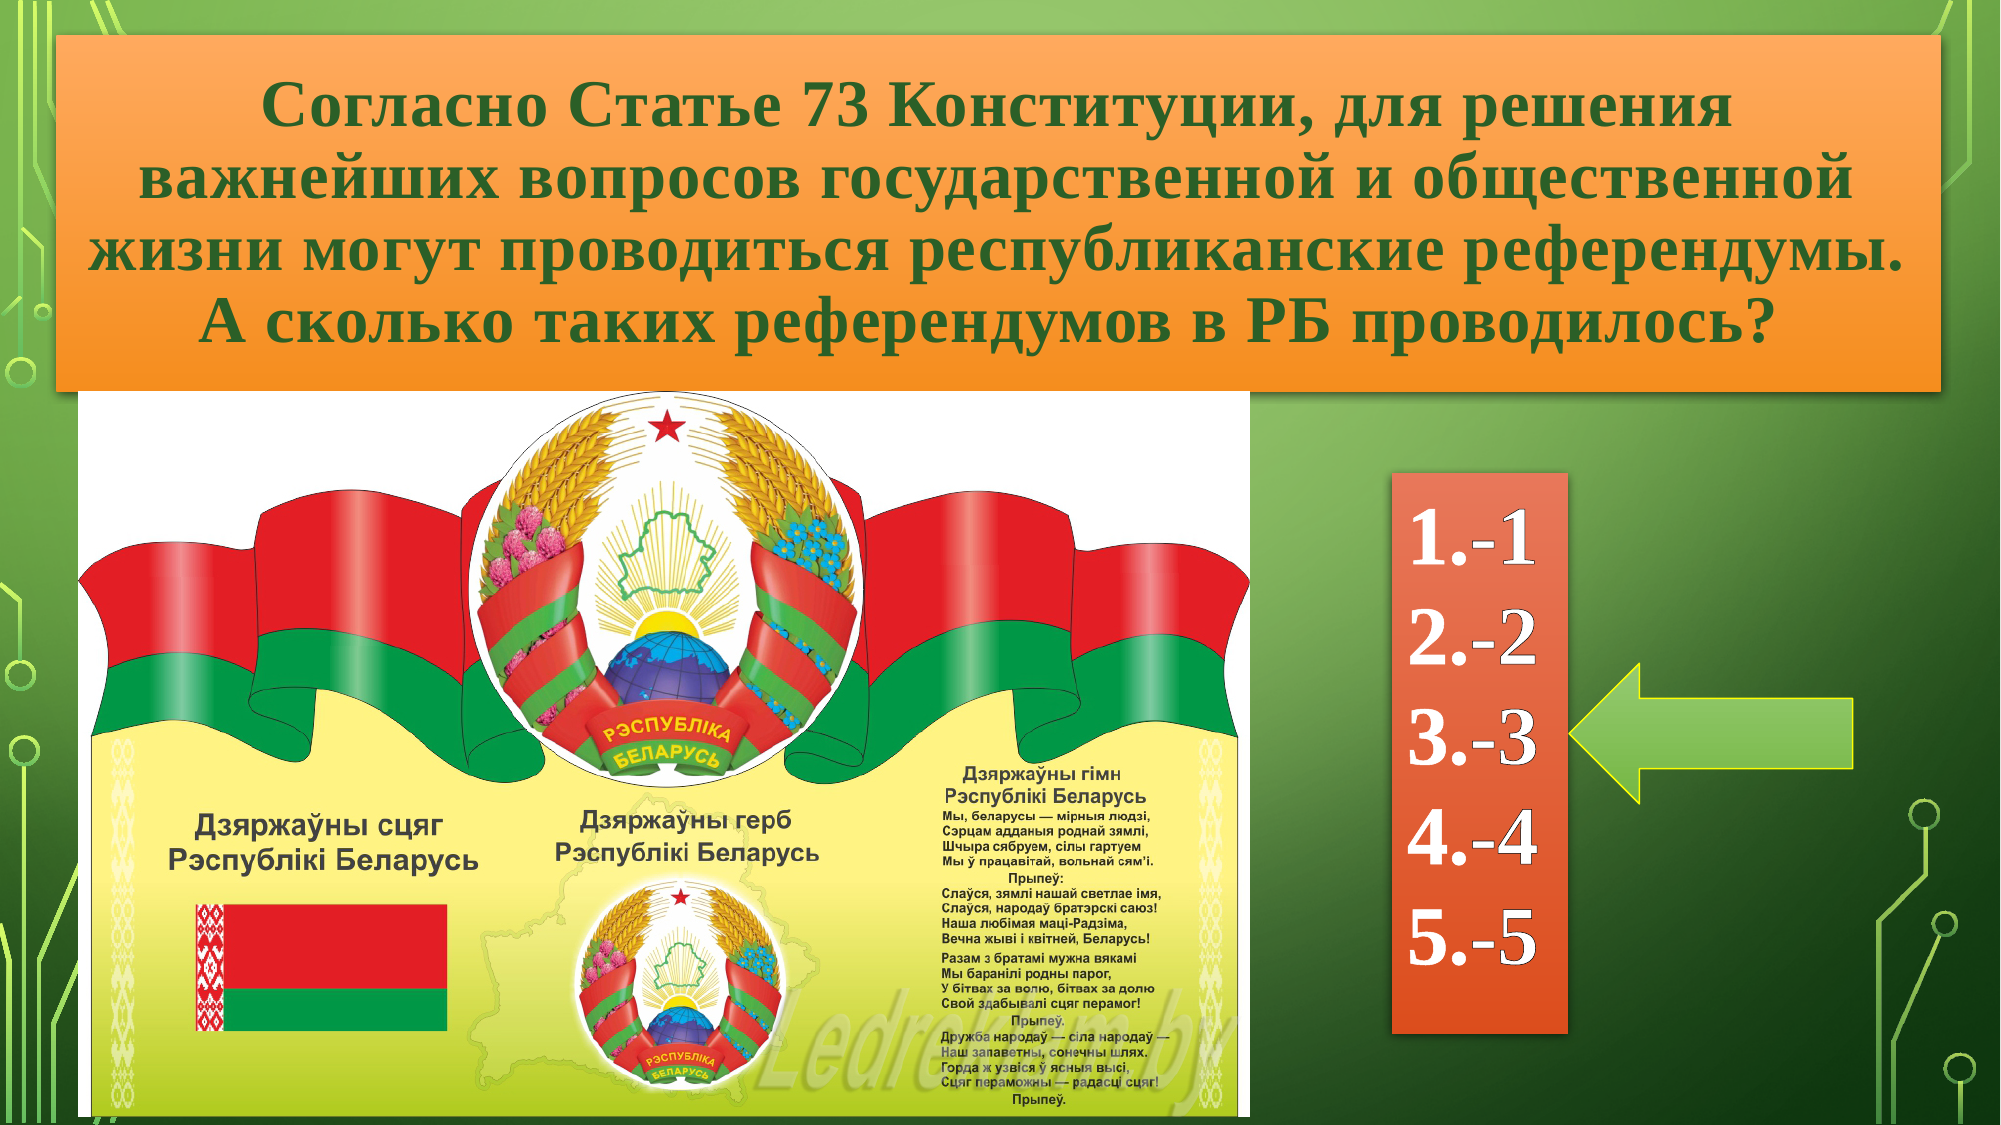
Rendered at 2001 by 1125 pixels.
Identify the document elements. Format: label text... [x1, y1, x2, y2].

text_box -1 -2 -3 -4 -5 [1392, 473, 1568, 1034]
text_box [1568, 662, 1854, 805]
title Согласно Статье 73 Конституции, для решения важнейших вопросов государственной и общественной жизни могут проводиться республиканские референдумы. А сколько таких референдумов в РБ проводилось? [56, 35, 1941, 392]
picture [77, 391, 1250, 1118]
